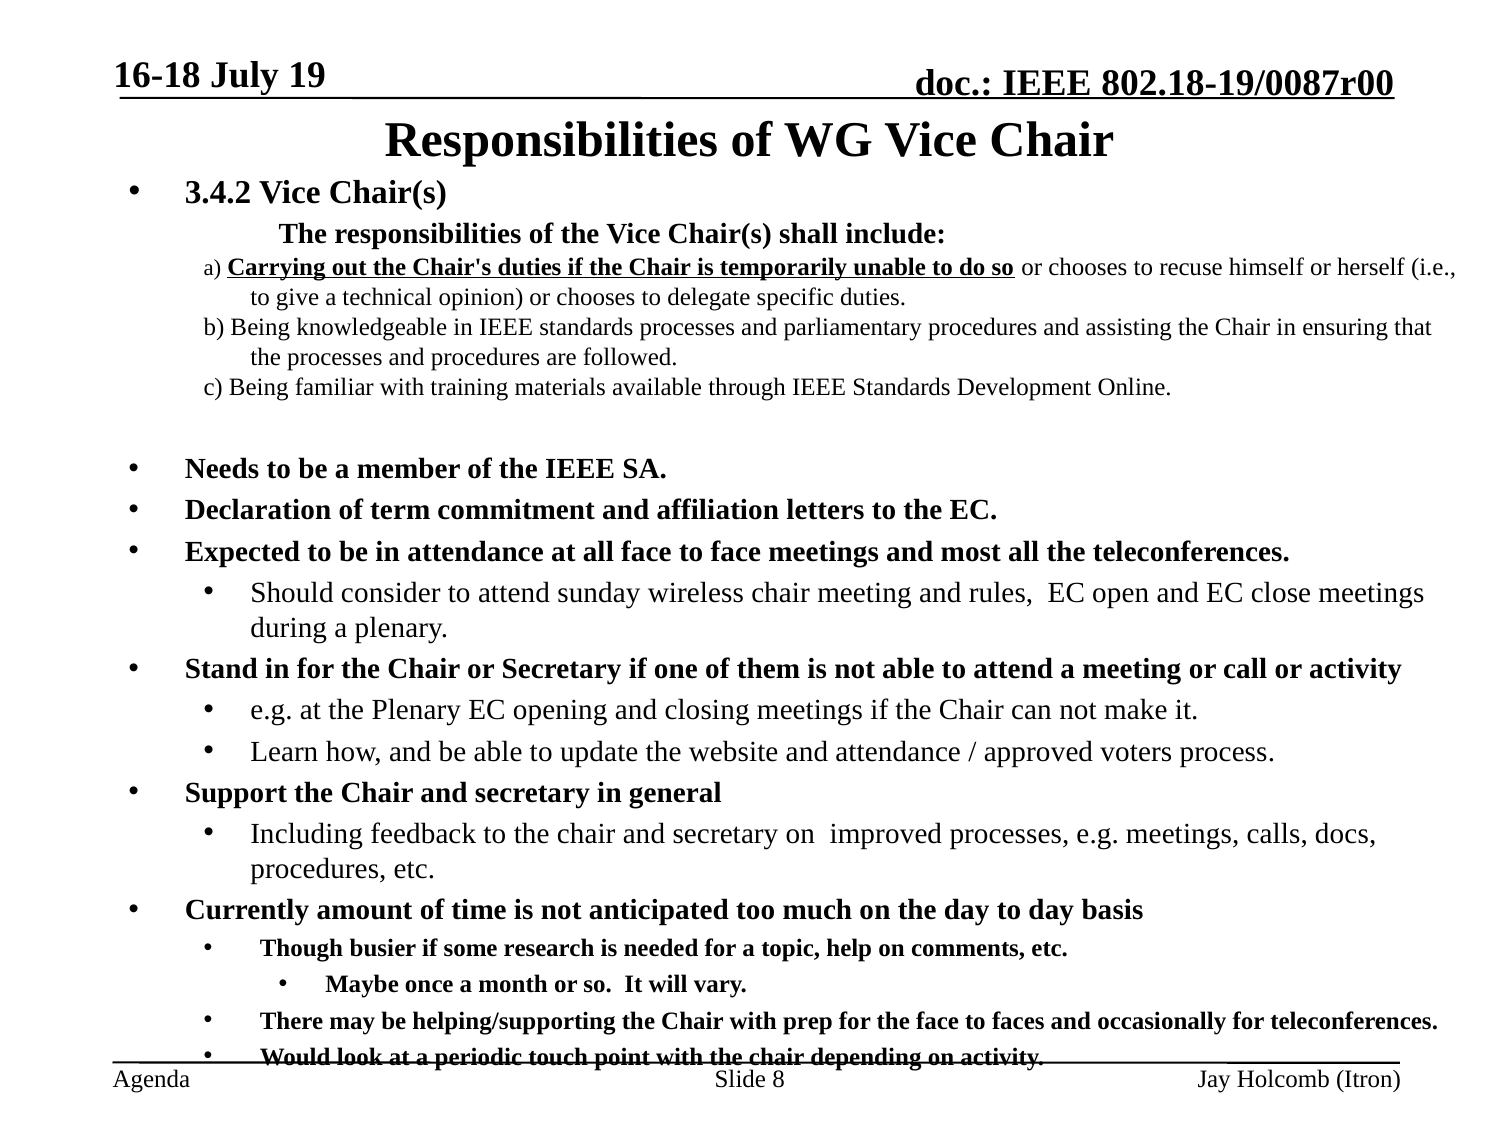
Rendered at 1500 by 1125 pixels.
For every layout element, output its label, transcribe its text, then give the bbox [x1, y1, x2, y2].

list 3.4.2 Vice Chair(s) The responsibilities of the Vice Chair(s) shall include: a) Carrying out the Chair's duties if the Chair is temporarily unable to do so or chooses to recuse himself or herself (i.e., to give a technical opinion) or chooses to delegate specific duties. b) Being knowledgeable in IEEE standards processes and parliamentary procedures and assisting the Chair in ensuring that the processes and procedures are followed. c) Being familiar with training materials available through IEEE Standards Development Online. Needs to be a member of the IEEE SA. Declaration of term commitment and affiliation letters to the EC. Expected to be in attendance at all face to face meetings and most all the teleconferences. Should consider to attend sunday wireless chair meeting and rules, EC open and EC close meetings during a plenary. Stand in for the Chair or Secretary if one of them is not able to attend a meeting or call or activity e.g. at the Plenary EC opening and closing meetings if the Chair can not make it. Learn how, and be able to update the website and attendance / approved voters process. Support the Chair and secretary in general Including feedback to the chair and secretary on improved processes, e.g. meetings, calls, docs, procedures, etc. Currently amount of time is not anticipated too much on the day to day basis Though busier if some research is needed for a topic, help on comments, etc. Maybe once a month or so. It will vary. There may be helping/supporting the Chair with prep for the face to faces and occasionally for teleconferences. Would look at a periodic touch point with the chair depending on activity. [113, 162, 1475, 838]
footer Jay Holcomb (Itron) [878, 1061, 1402, 1093]
slide_number Slide 8 [699, 1061, 800, 1123]
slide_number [113, 49, 476, 94]
title Responsibilities of WG Vice Chair [112, 94, 1388, 179]
